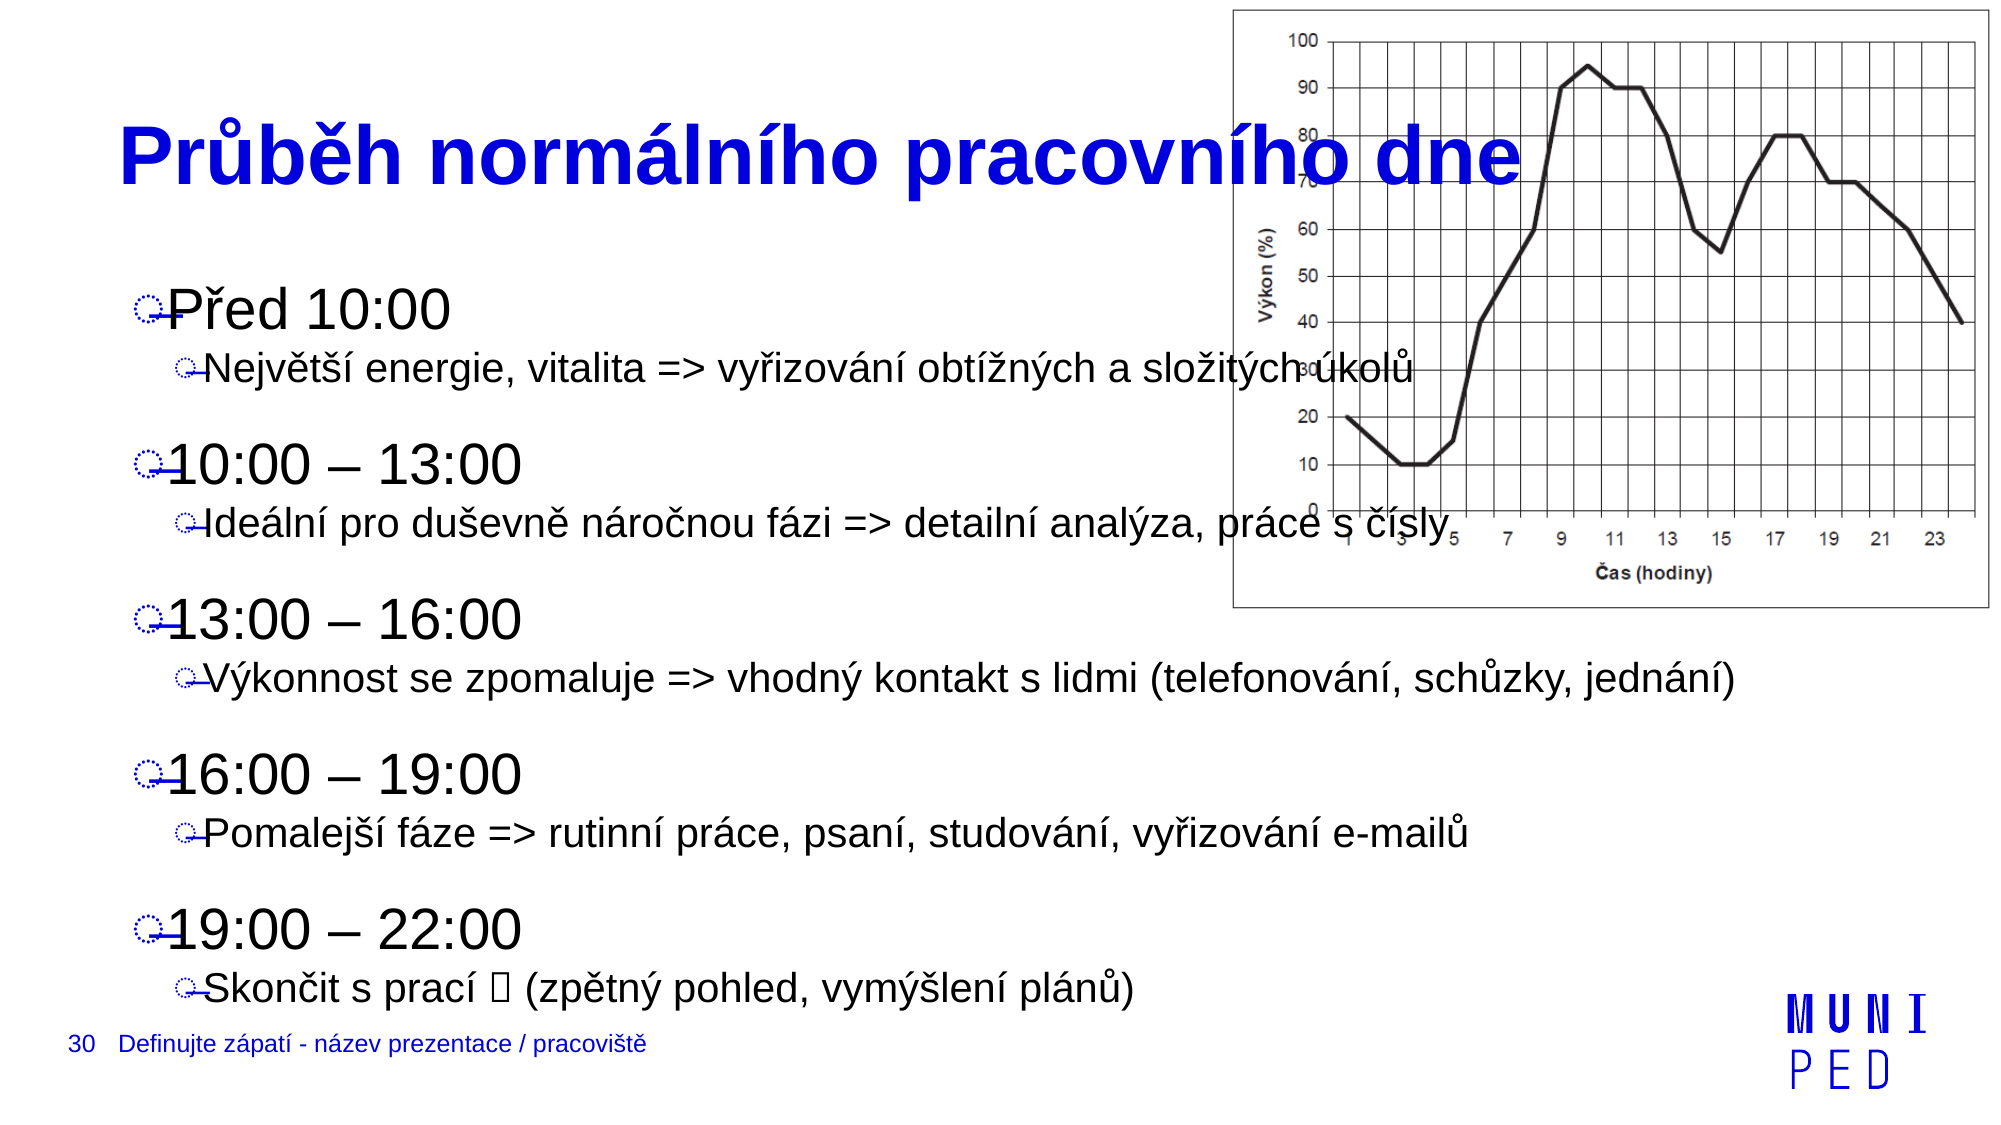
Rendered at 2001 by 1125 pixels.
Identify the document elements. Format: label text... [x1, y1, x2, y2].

slide_number 30 [67, 1021, 110, 1063]
title Průběh normálního pracovního dne [118, 118, 1215, 193]
footer Definujte zápatí - název prezentace / pracoviště [118, 1021, 1418, 1063]
picture [1220, 0, 2000, 620]
list Před 10:00 Největší energie, vitalita => vyřizování obtížných a složitých úkolů 10:00 – 13:00 Ideální pro duševně náročnou fázi => detailní analýza, práce s čísly 13:00 – 16:00 Výkonnost se zpomaluje => vhodný kontakt s lidmi (telefonování, schůzky, jednání) 16:00 – 19:00 Pomalejší fáze => rutinní práce, psaní, studování, vyřizování e-mailů 19:00 – 22:00 Skončit s prací  (zpětný pohled, vymýšlení plánů) [120, 236, 1884, 916]
